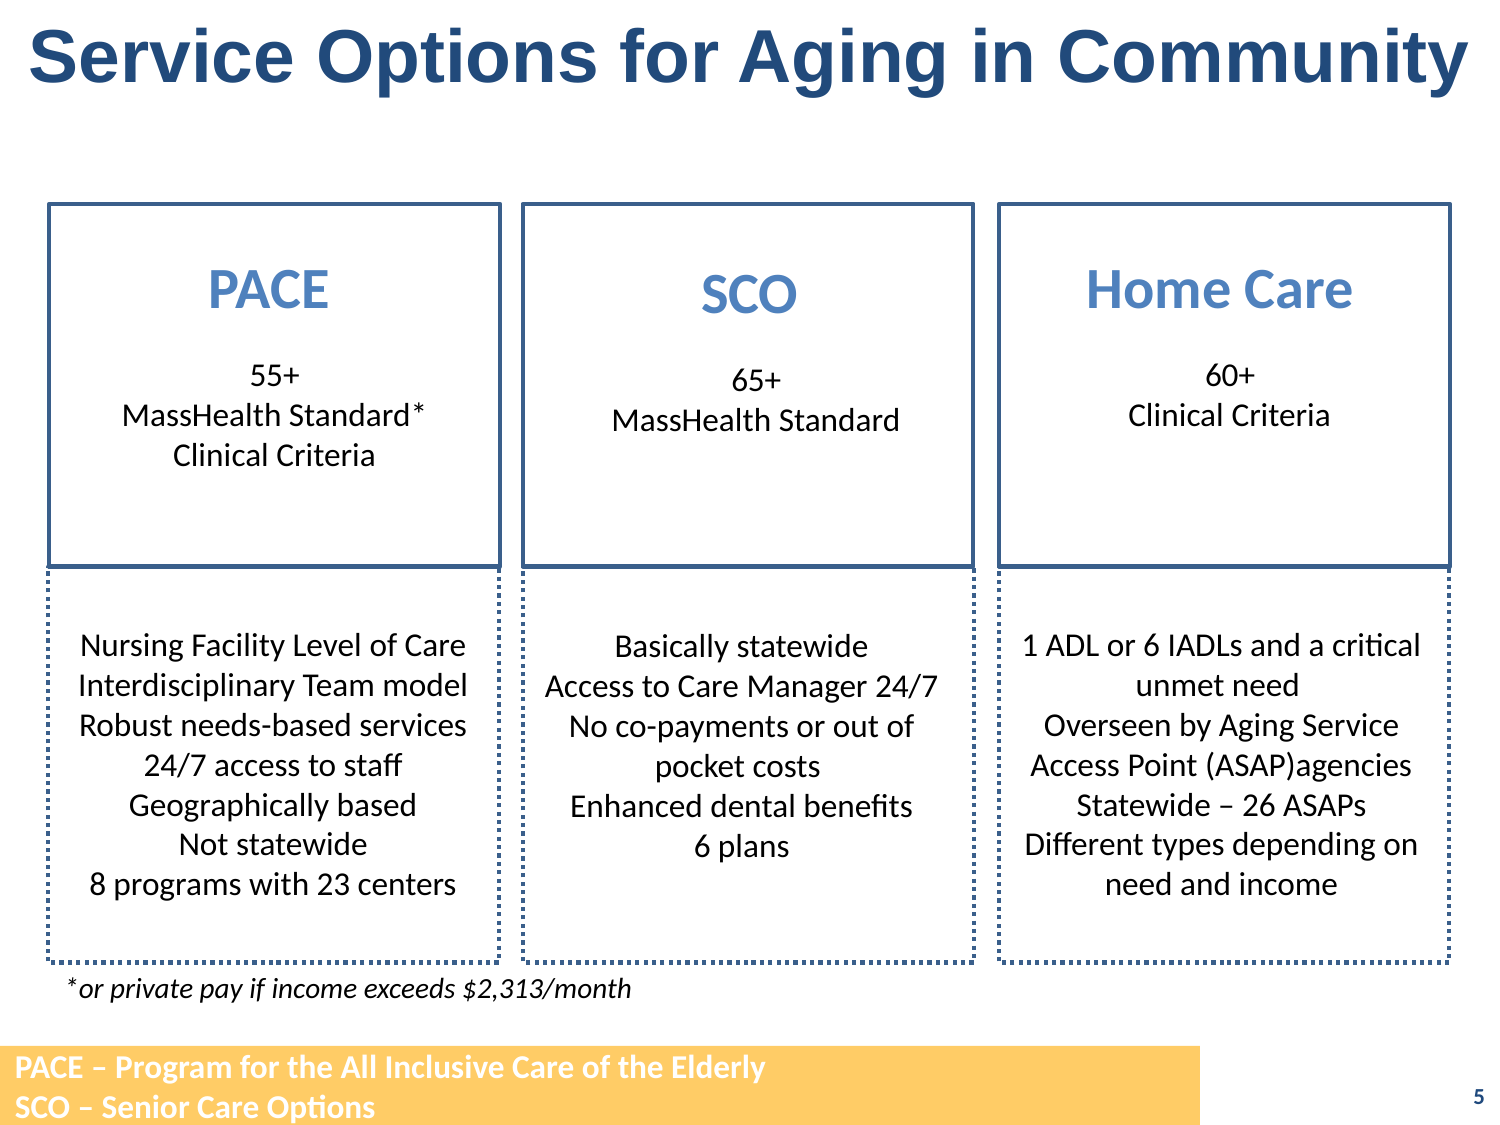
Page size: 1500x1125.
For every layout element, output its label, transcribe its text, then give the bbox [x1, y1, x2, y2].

text_box *or private pay if income exceeds $2,313/month [49, 962, 815, 1013]
text_box [521, 565, 976, 965]
text_box [997, 202, 1452, 569]
text_box Service Options for Aging in Community [0, 0, 1500, 105]
text_box [47, 202, 502, 569]
slide_number 5 [1149, 1065, 1500, 1125]
text_box [997, 565, 1451, 965]
text_box [46, 565, 501, 963]
text_box [521, 202, 975, 568]
text_box PACE – Program for the All Inclusive Care of the Elderly SCO – Senior Care Options [0, 1044, 1202, 1125]
